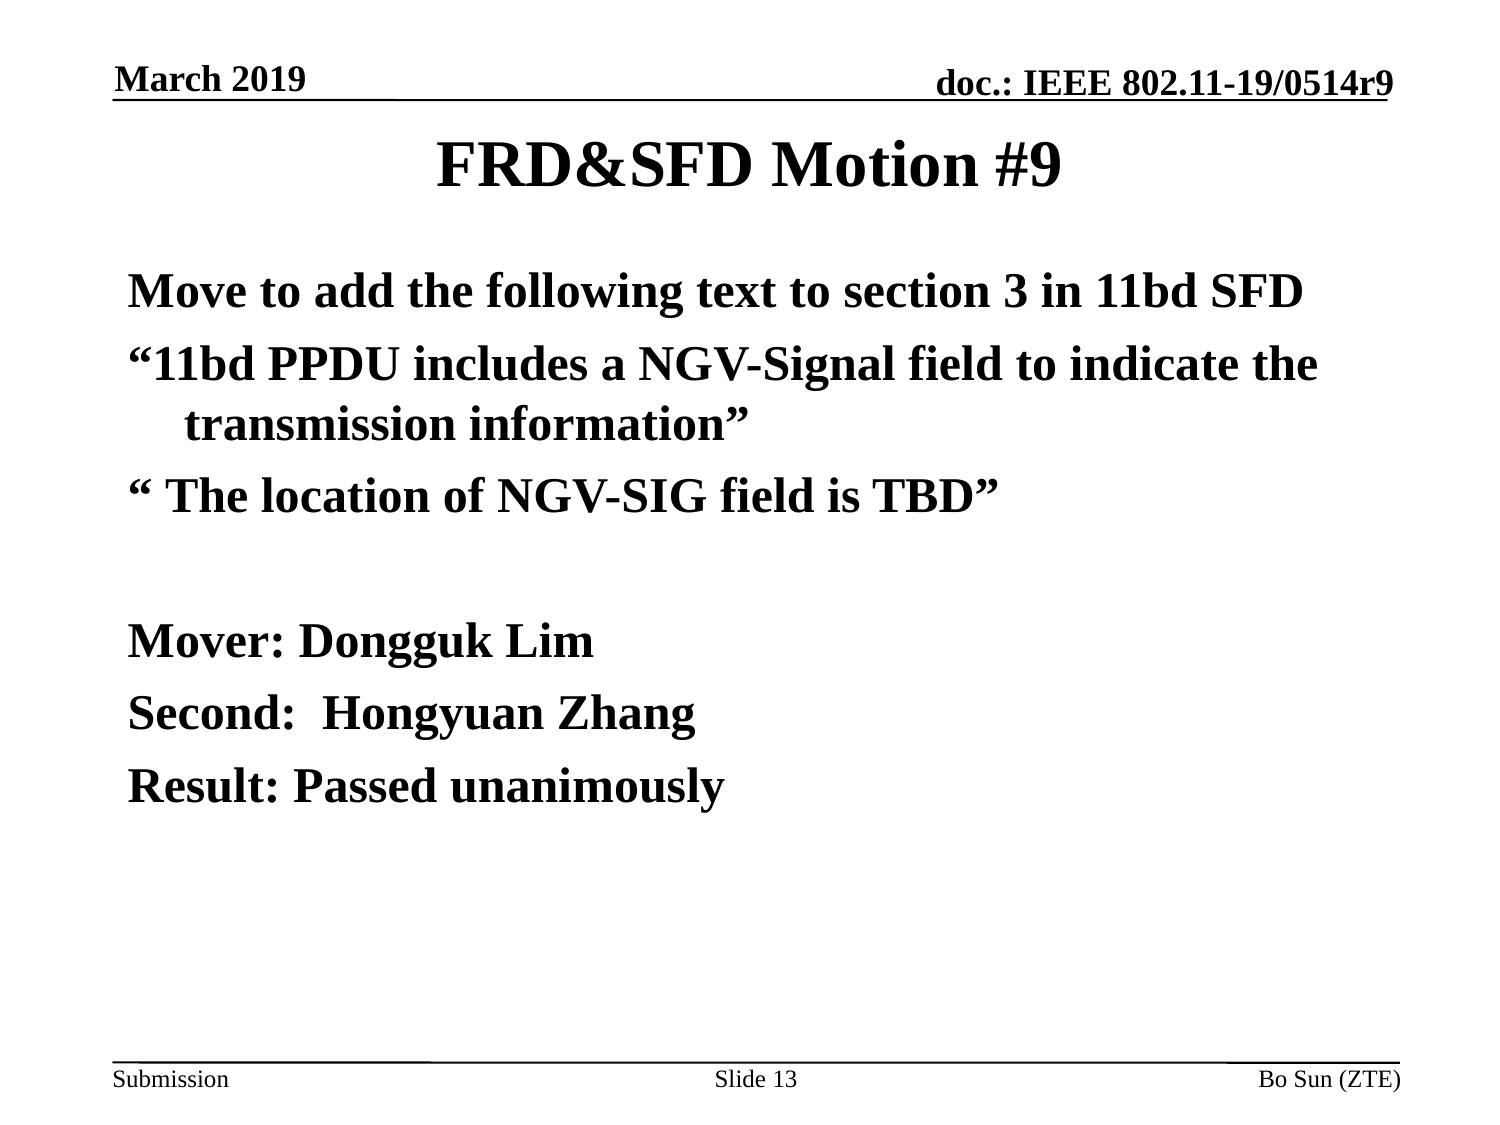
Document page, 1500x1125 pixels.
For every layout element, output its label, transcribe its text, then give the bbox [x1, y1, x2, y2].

list Move to add the following text to section 3 in 11bd SFD “11bd PPDU includes a NGV-Signal field to indicate the transmission information” “ The location of NGV-SIG field is TBD” Mover: Dongguk Lim Second: Hongyuan Zhang Result: Passed unanimously [112, 249, 1388, 925]
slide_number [114, 54, 423, 100]
slide_number Slide 13 [712, 1061, 800, 1123]
title FRD&SFD Motion #9 [112, 112, 1388, 209]
footer Bo Sun (ZTE) [878, 1061, 1402, 1093]
